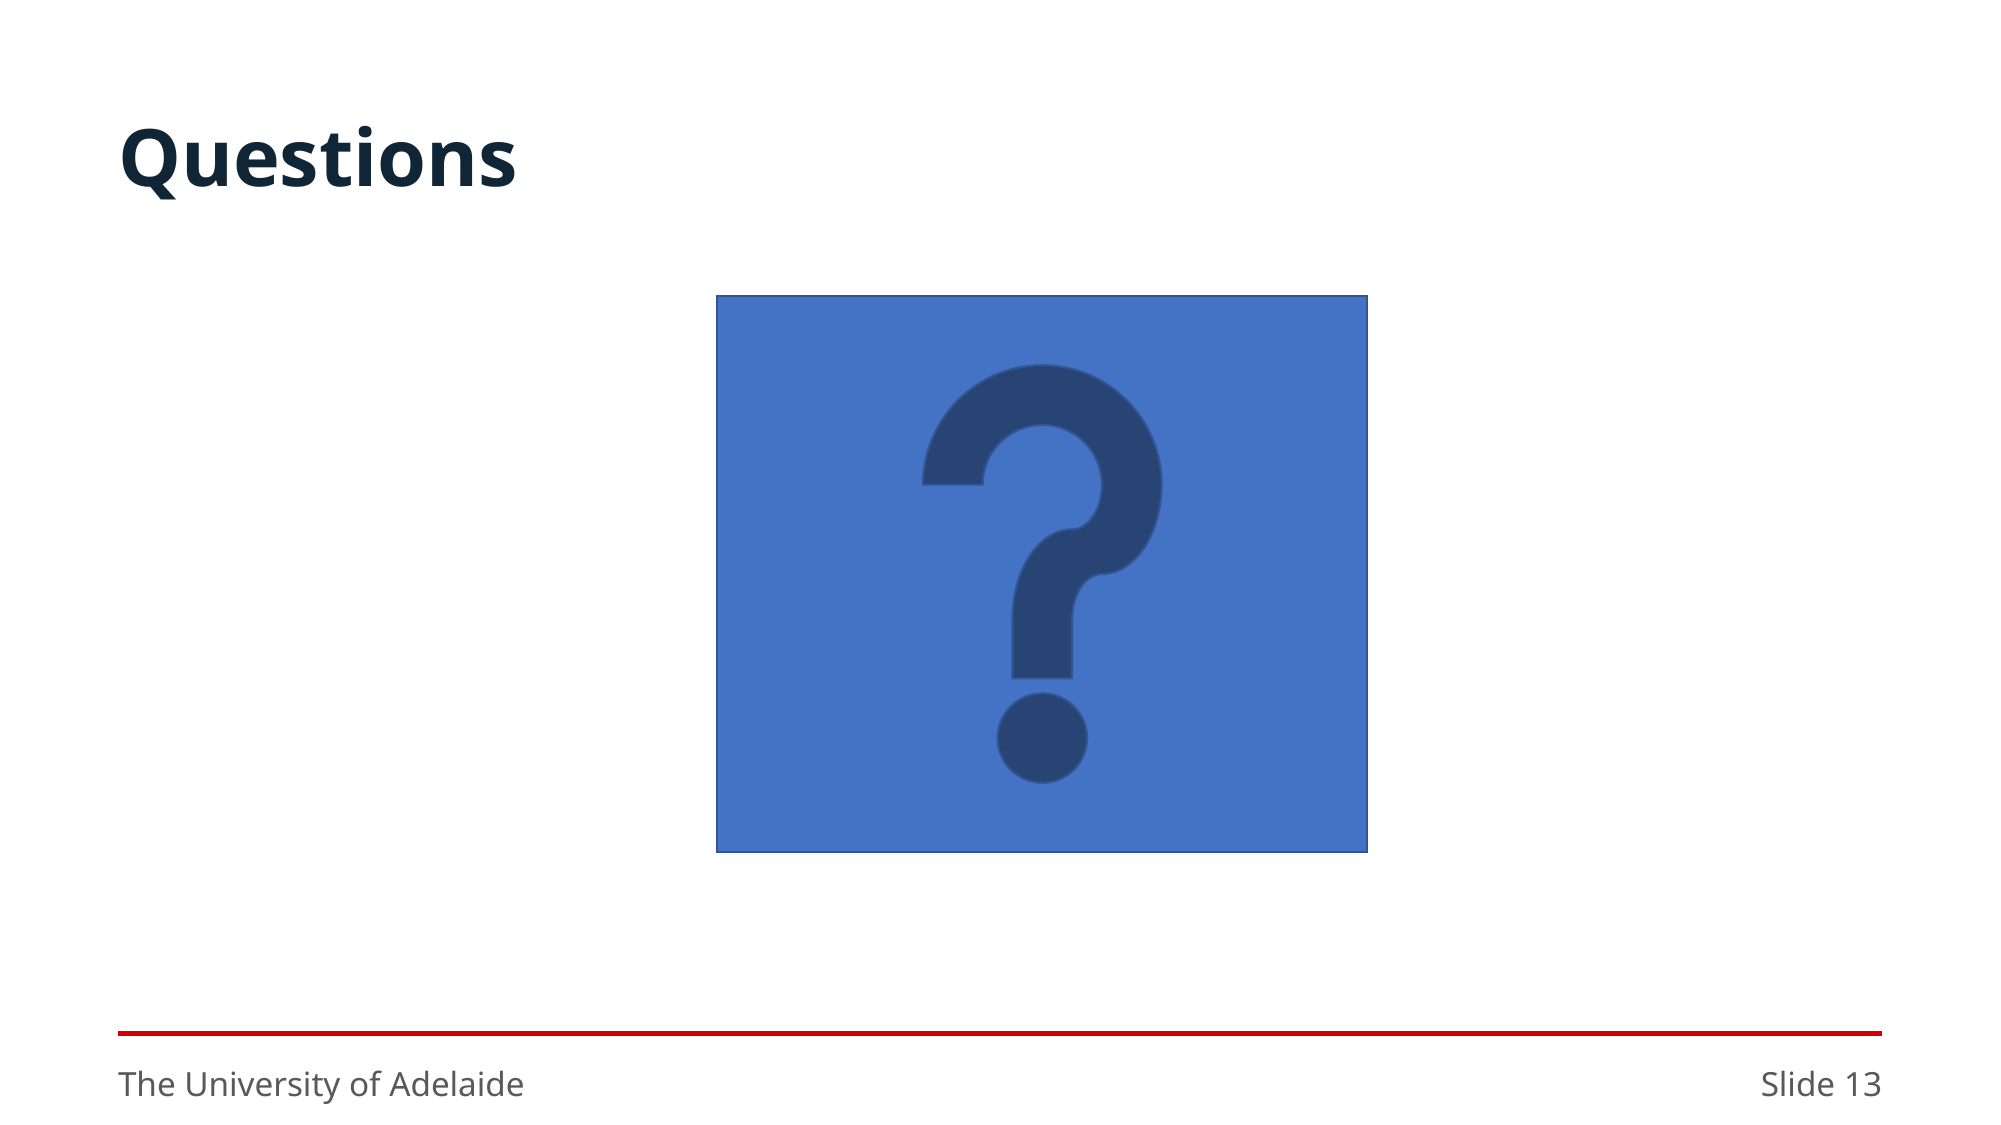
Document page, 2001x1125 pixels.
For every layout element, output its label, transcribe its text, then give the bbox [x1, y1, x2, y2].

text_box [716, 295, 1368, 853]
title Questions [118, 118, 607, 217]
footer The University of Adelaide [118, 1062, 906, 1093]
slide_number Slide 13 [1488, 1062, 1883, 1093]
